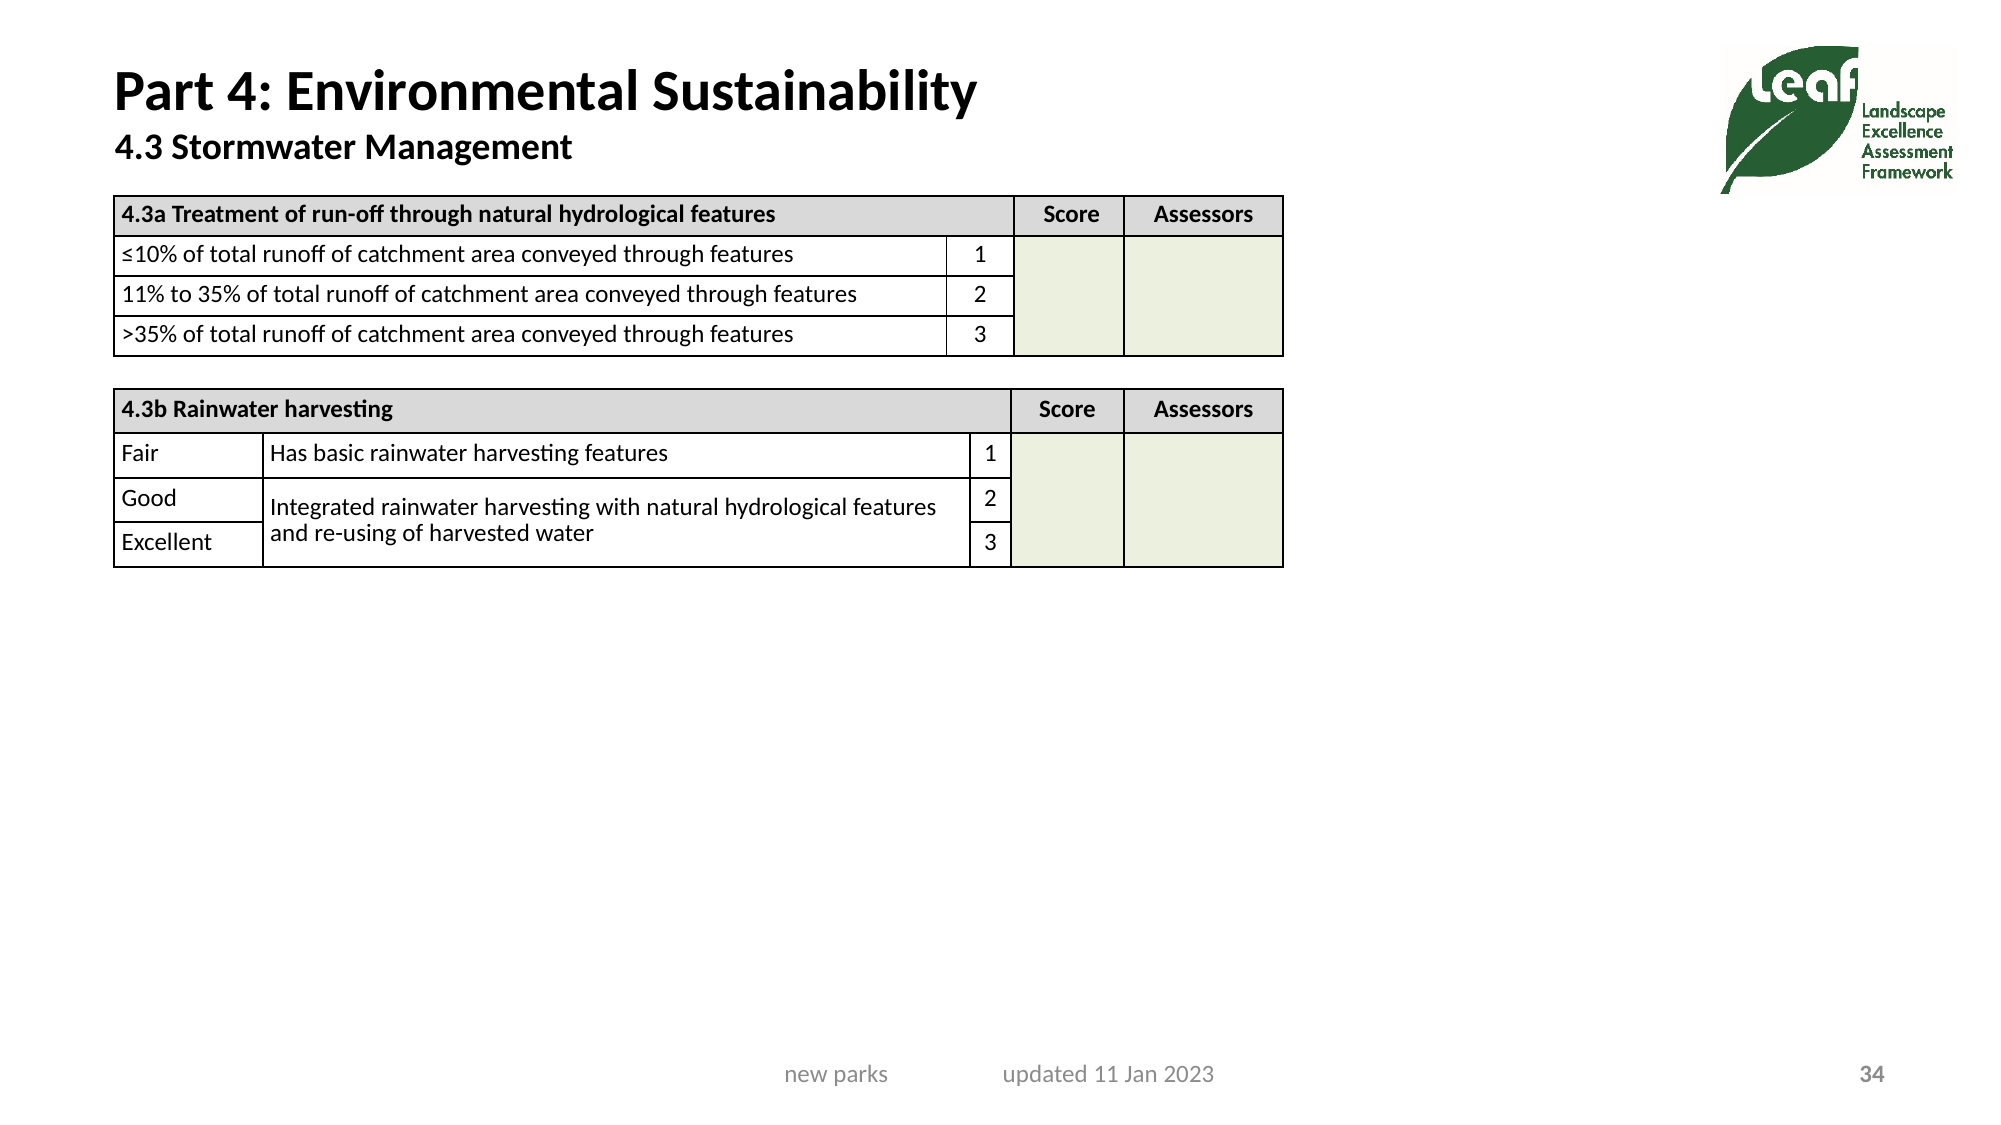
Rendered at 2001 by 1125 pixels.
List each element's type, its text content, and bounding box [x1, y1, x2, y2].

table_header 4.3a Treatment of run-off through natural hydrological features [115, 197, 1013, 235]
table_cell 3 [971, 523, 1010, 566]
table_cell [1125, 434, 1282, 566]
table_cell Good [115, 479, 262, 521]
table_cell Fair [115, 434, 262, 477]
table_cell ≤10% of total runoff of catchment area conveyed through features [115, 237, 946, 275]
table_cell [1012, 434, 1123, 566]
table_cell 3 [947, 317, 1013, 355]
table_cell Has basic rainwater harvesting features [264, 434, 969, 477]
picture [1720, 46, 1958, 194]
table_cell 11% to 35% of total runoff of catchment area conveyed through features [115, 277, 946, 315]
table_cell 2 [971, 479, 1010, 521]
table_cell 1 [947, 237, 1013, 275]
table_cell >35% of total runoff of catchment area conveyed through features [115, 317, 946, 355]
table_header Score [1012, 390, 1123, 432]
table_cell [1015, 237, 1123, 355]
footer new parks updated 11 Jan 2023 [683, 1042, 1317, 1103]
table_cell 2 [947, 277, 1013, 315]
table_header Assessors [1125, 197, 1282, 235]
table_cell Excellent [115, 523, 262, 566]
table_cell [1125, 237, 1282, 355]
table_header Score [1015, 197, 1123, 235]
slide_number 34 [1433, 1042, 1900, 1103]
table_cell 1 [971, 434, 1010, 477]
title Part 4: Environmental Sustainability 4.3 Stormwater Management [99, 45, 1655, 194]
table_header Assessors [1125, 390, 1282, 432]
table_header 4.3b Rainwater harvesting [115, 390, 1010, 432]
table_cell Integrated rainwater harvesting with natural hydrological features and re-using of harvested water [264, 479, 969, 566]
